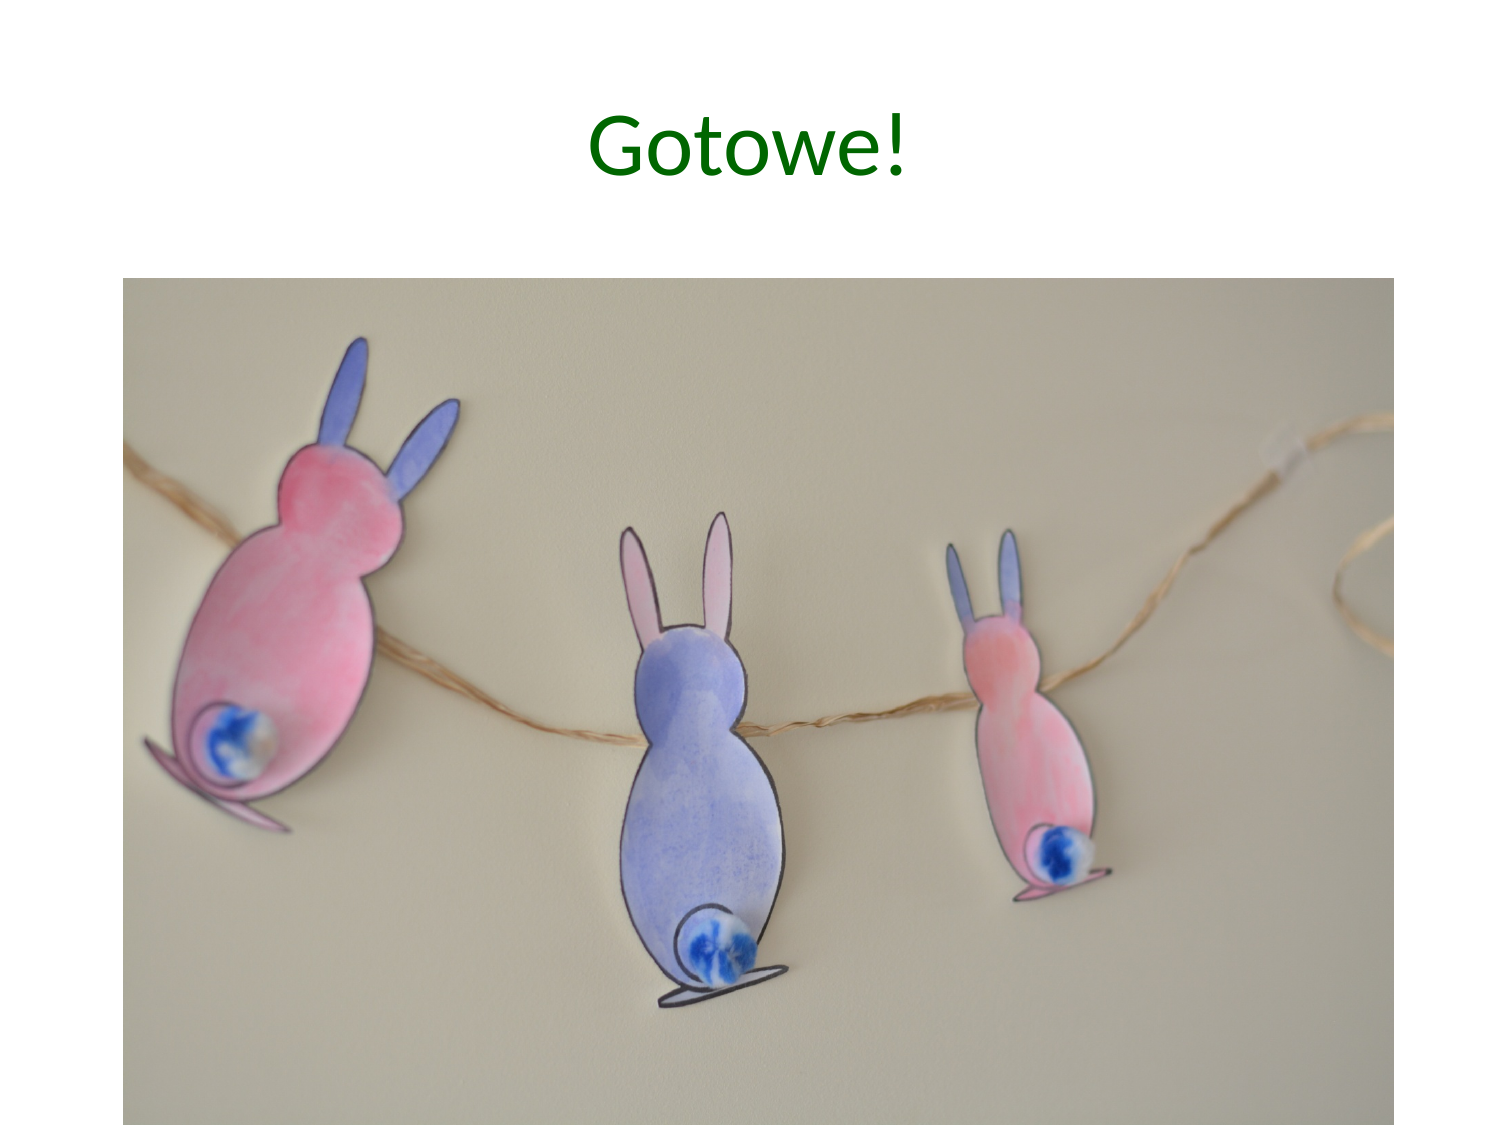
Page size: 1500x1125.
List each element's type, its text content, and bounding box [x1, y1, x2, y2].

picture [123, 278, 1394, 1125]
title Gotowe! [75, 45, 1425, 233]
